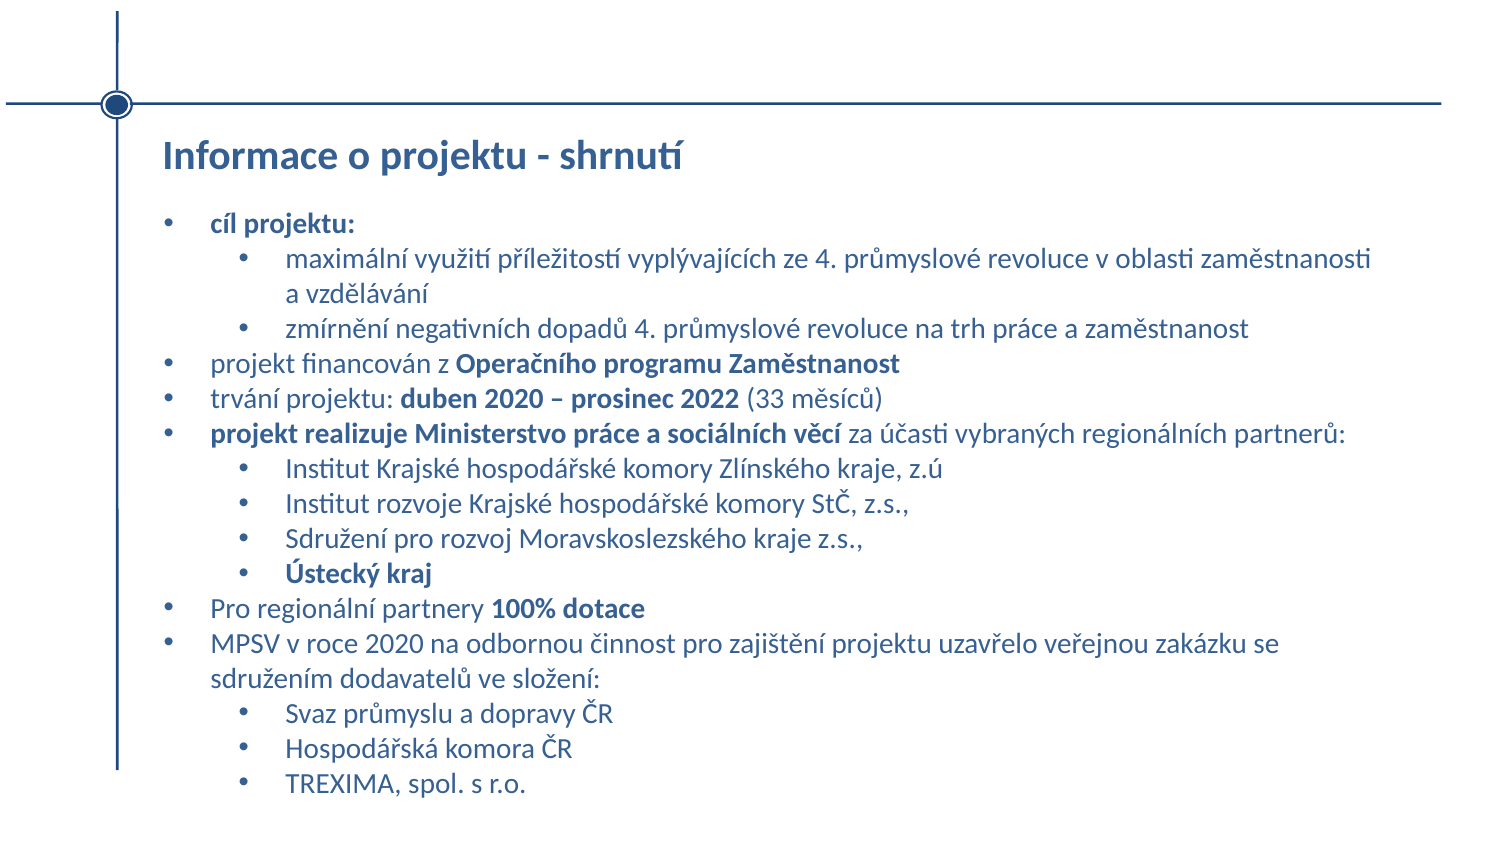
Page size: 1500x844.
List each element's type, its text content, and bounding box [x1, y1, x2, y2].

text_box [5, 10, 1442, 771]
text_box cíl projektu: maximální využití příležitostí vyplývajících ze 4. průmyslové revoluce v oblasti zaměstnanosti a vzdělávání zmírnění negativních dopadů 4. průmyslové revoluce na trh práce a zaměstnanost projekt financován z Operačního programu Zaměstnanost trvání projektu: duben 2020 – prosinec 2022 (33 měsíců) projekt realizuje Ministerstvo práce a sociálních věcí za účasti vybraných regionálních partnerů: Institut Krajské hospodářské komory Zlínského kraje, z.ú Institut rozvoje Krajské hospodářské komory StČ, z.s., Sdružení pro rozvoj Moravskoslezského kraje z.s., Ústecký kraj Pro regionální partnery 100% dotace MPSV v roce 2020 na odbornou činnost pro zajištění projektu uzavřelo veřejnou zakázku se sdružením dodavatelů ve složení: Svaz průmyslu a dopravy ČR Hospodářská komora ČR TREXIMA, spol. s r.o. [148, 779, 1400, 807]
